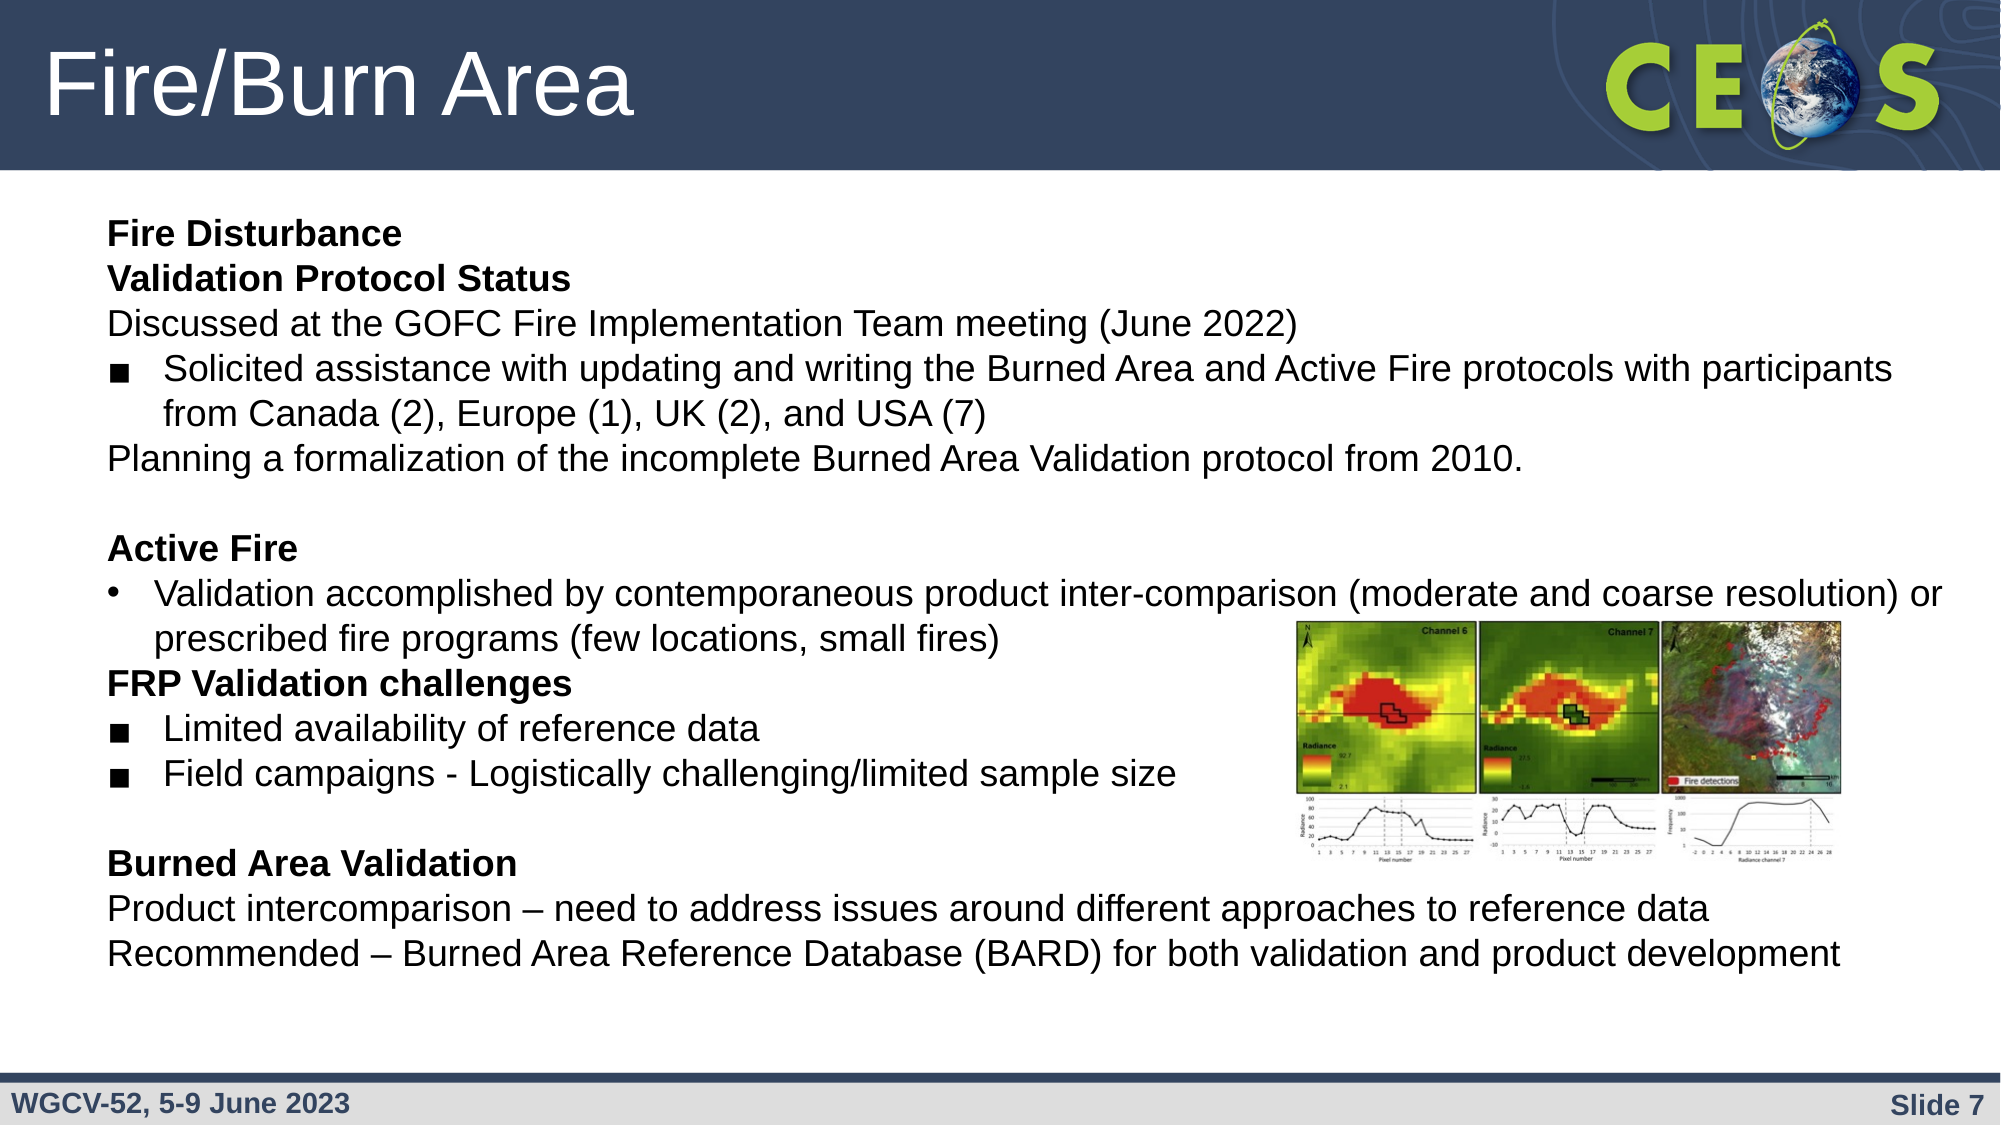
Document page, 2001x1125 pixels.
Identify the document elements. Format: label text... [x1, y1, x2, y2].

title Fire/Burn Area [28, 28, 1569, 157]
text_box Fire Disturbance Validation Protocol Status Discussed at the GOFC Fire Implementation Team meeting (June 2022) Solicited assistance with updating and writing the Burned Area and Active Fire protocols with participants from Canada (2), Europe (1), UK (2), and USA (7) Planning a formalization of the incomplete Burned Area Validation protocol from 2010. Active Fire Validation accomplished by contemporaneous product inter-comparison (moderate and coarse resolution) or prescribed fire programs (few locations, small fires) FRP Validation challenges Limited availability of reference data Field campaigns - Logistically challenging/limited sample size Burned Area Validation Product intercomparison – need to address issues around different approaches to reference data Recommended – Burned Area Reference Database (BARD) for both validation and product development [91, 201, 1968, 1027]
picture [1295, 620, 1843, 863]
picture [1606, 18, 1939, 150]
